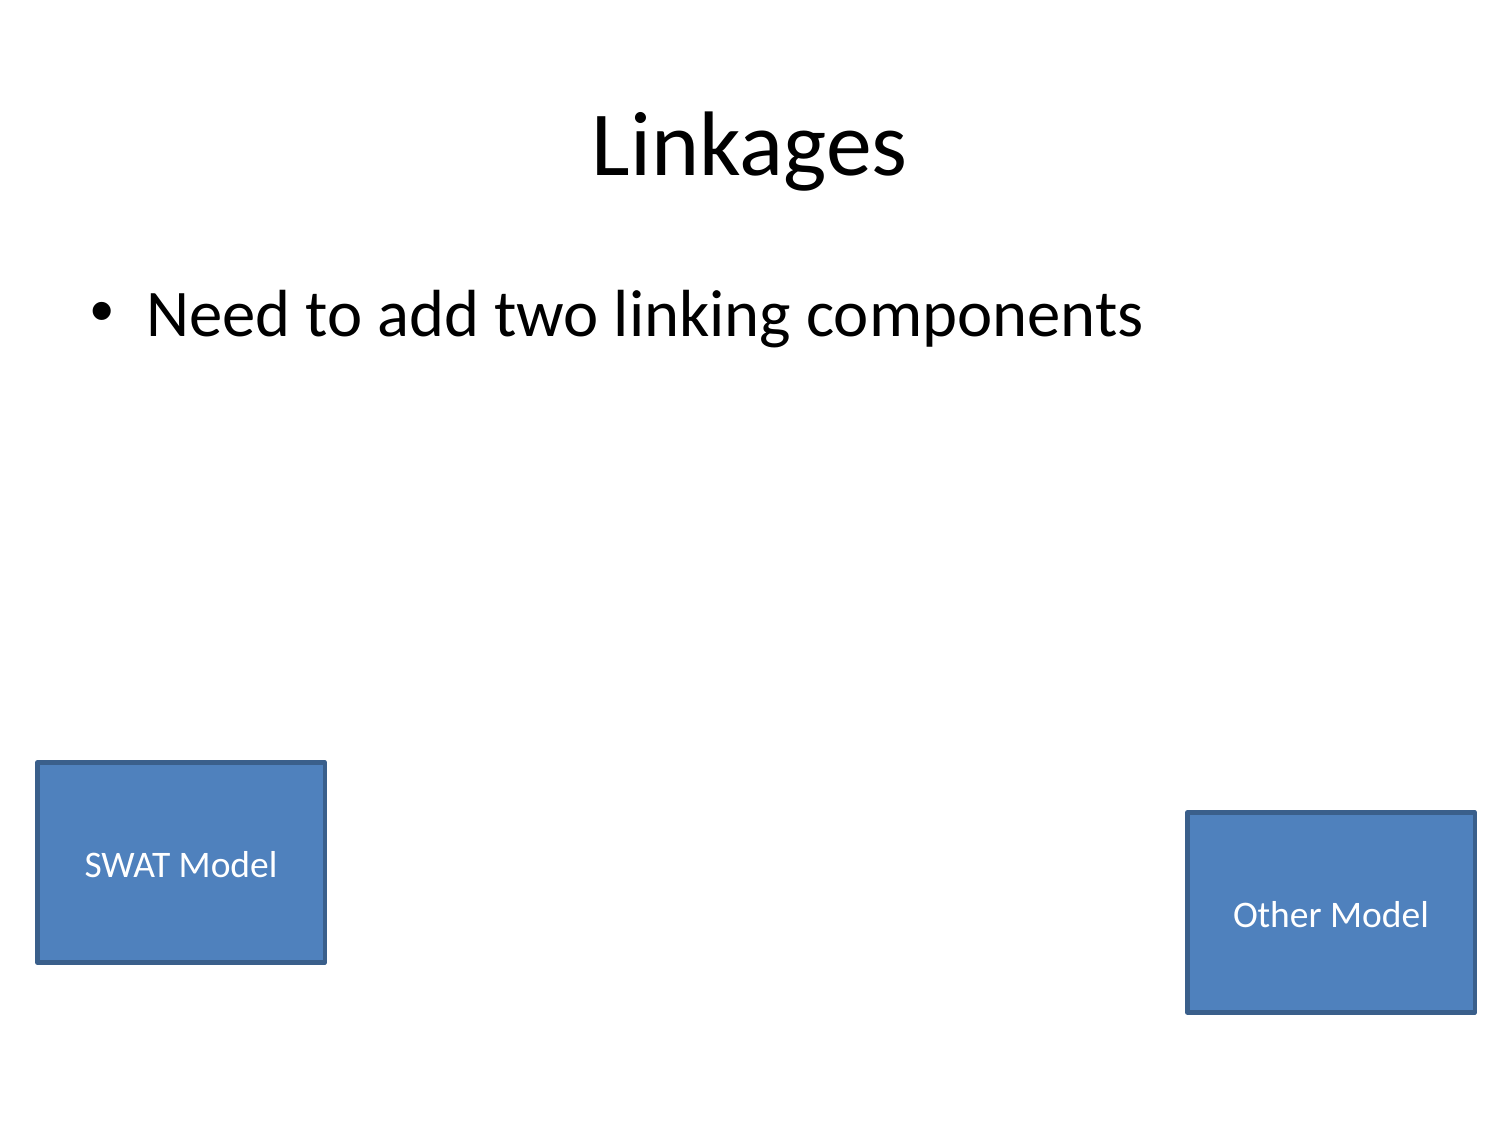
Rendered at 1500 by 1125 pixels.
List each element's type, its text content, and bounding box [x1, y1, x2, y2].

title Linkages [75, 45, 1425, 233]
list Need to add two linking components [75, 262, 1425, 375]
text_box SWAT Model [35, 760, 327, 965]
text_box Other Model [1185, 810, 1477, 1015]
